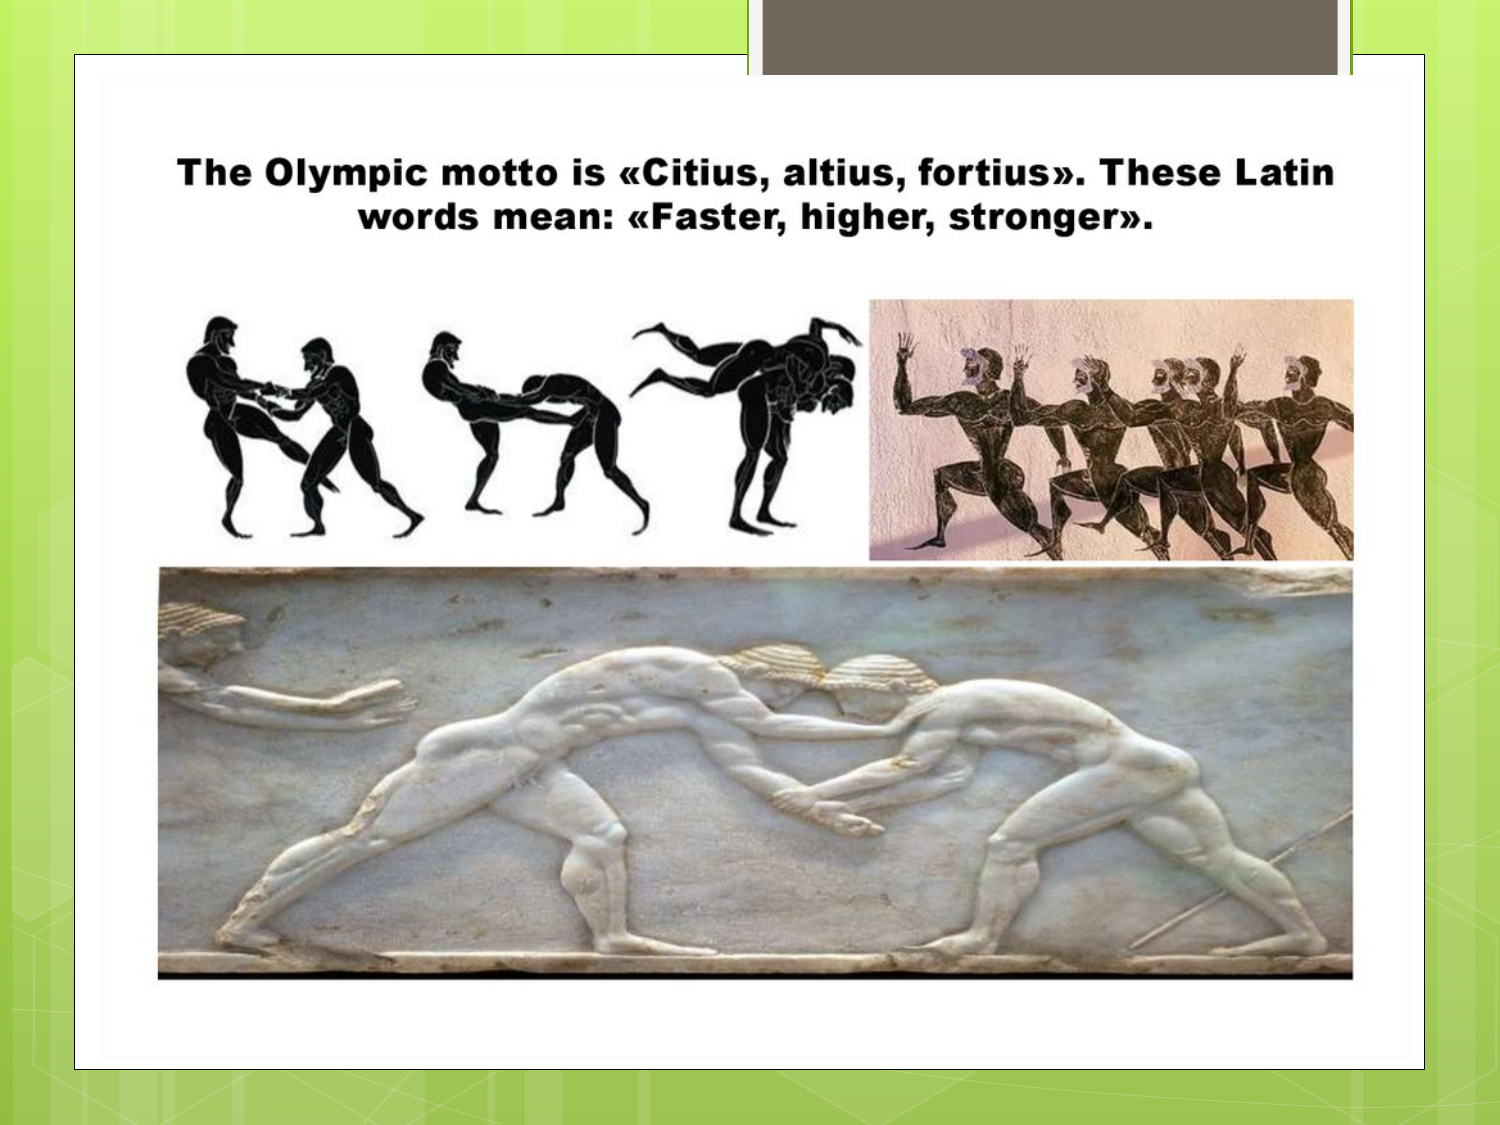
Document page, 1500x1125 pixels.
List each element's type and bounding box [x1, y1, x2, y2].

picture [99, 74, 1413, 1060]
